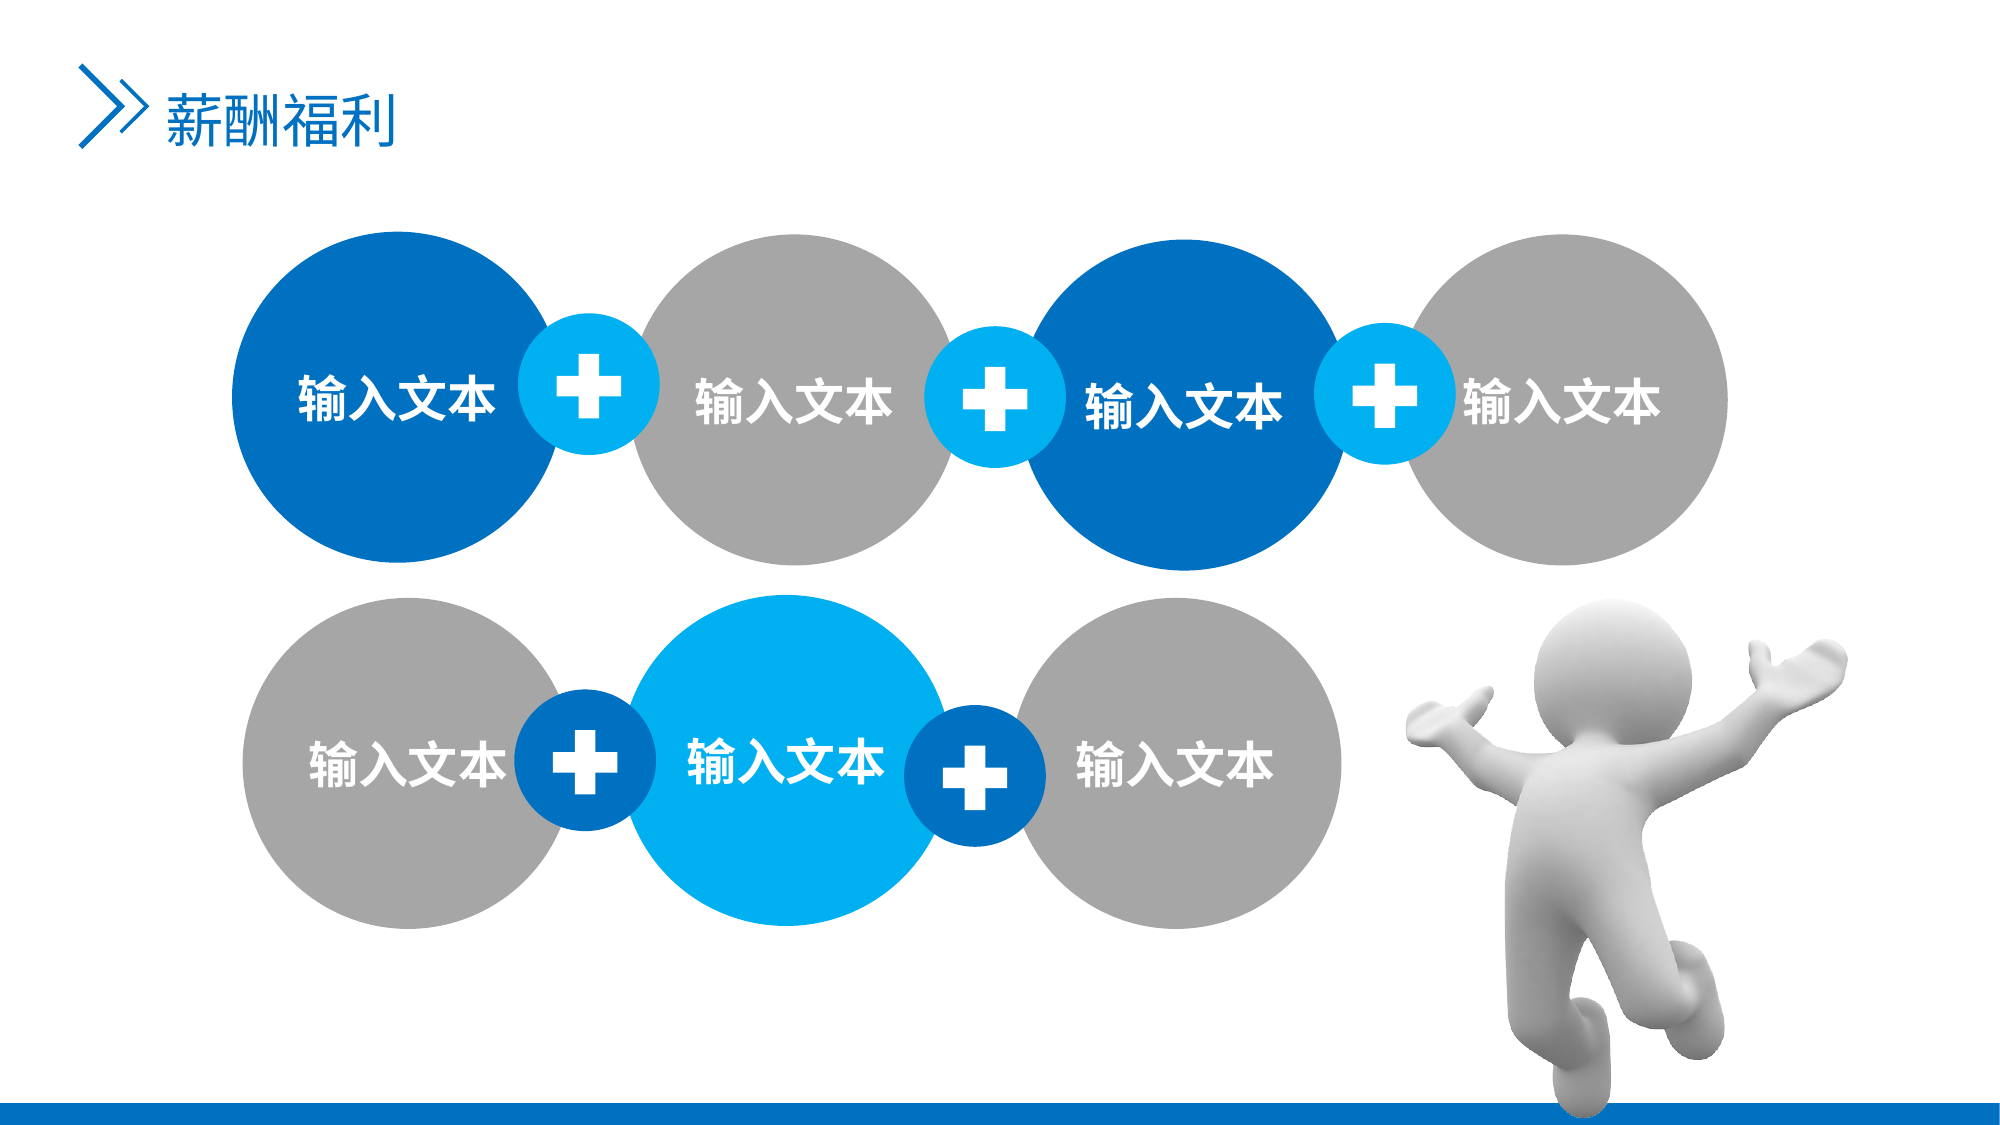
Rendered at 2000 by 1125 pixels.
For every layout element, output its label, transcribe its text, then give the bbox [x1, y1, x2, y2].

text_box 输入文本 [1019, 595, 1344, 932]
text_box 输入文本 [1411, 232, 1730, 568]
text_box 输入文本 [635, 592, 944, 929]
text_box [1313, 322, 1456, 465]
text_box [514, 689, 657, 832]
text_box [517, 313, 660, 456]
text_box 输入文本 [1032, 237, 1338, 573]
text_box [903, 704, 1047, 847]
text_box 输入文本 [240, 595, 558, 932]
text_box 输入文本 [229, 229, 552, 565]
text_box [924, 325, 1067, 469]
text_box 薪酬福利 [150, 41, 414, 162]
picture [1404, 598, 1848, 1118]
text_box 输入文本 [639, 232, 944, 568]
